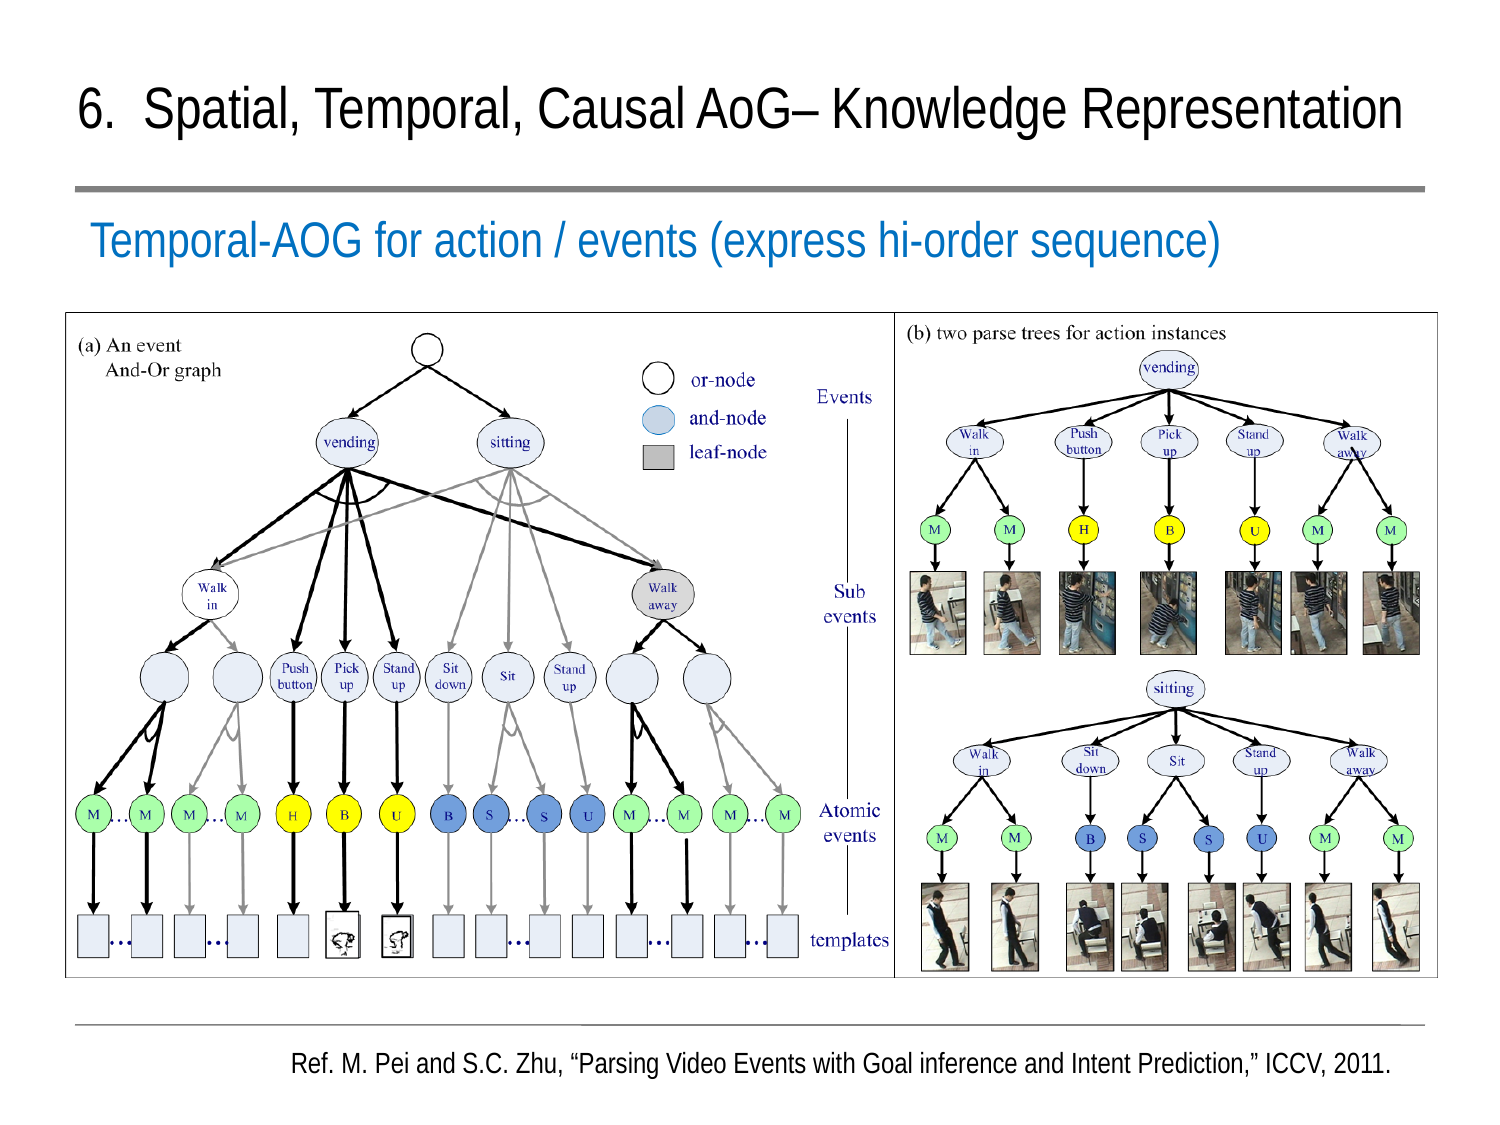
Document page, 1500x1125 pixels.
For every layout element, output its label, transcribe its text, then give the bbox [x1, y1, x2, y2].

picture [37, 312, 1438, 978]
text_box Ref. M. Pei and S.C. Zhu, “Parsing Video Events with Goal inference and Intent Prediction,” ICCV, 2011. [276, 1037, 1409, 1088]
text_box Temporal-AOG for action / events (express hi-order sequence) [74, 199, 1288, 275]
text_box 6. Spatial, Temporal, Causal AoG– Knowledge Representation [62, 62, 1438, 175]
